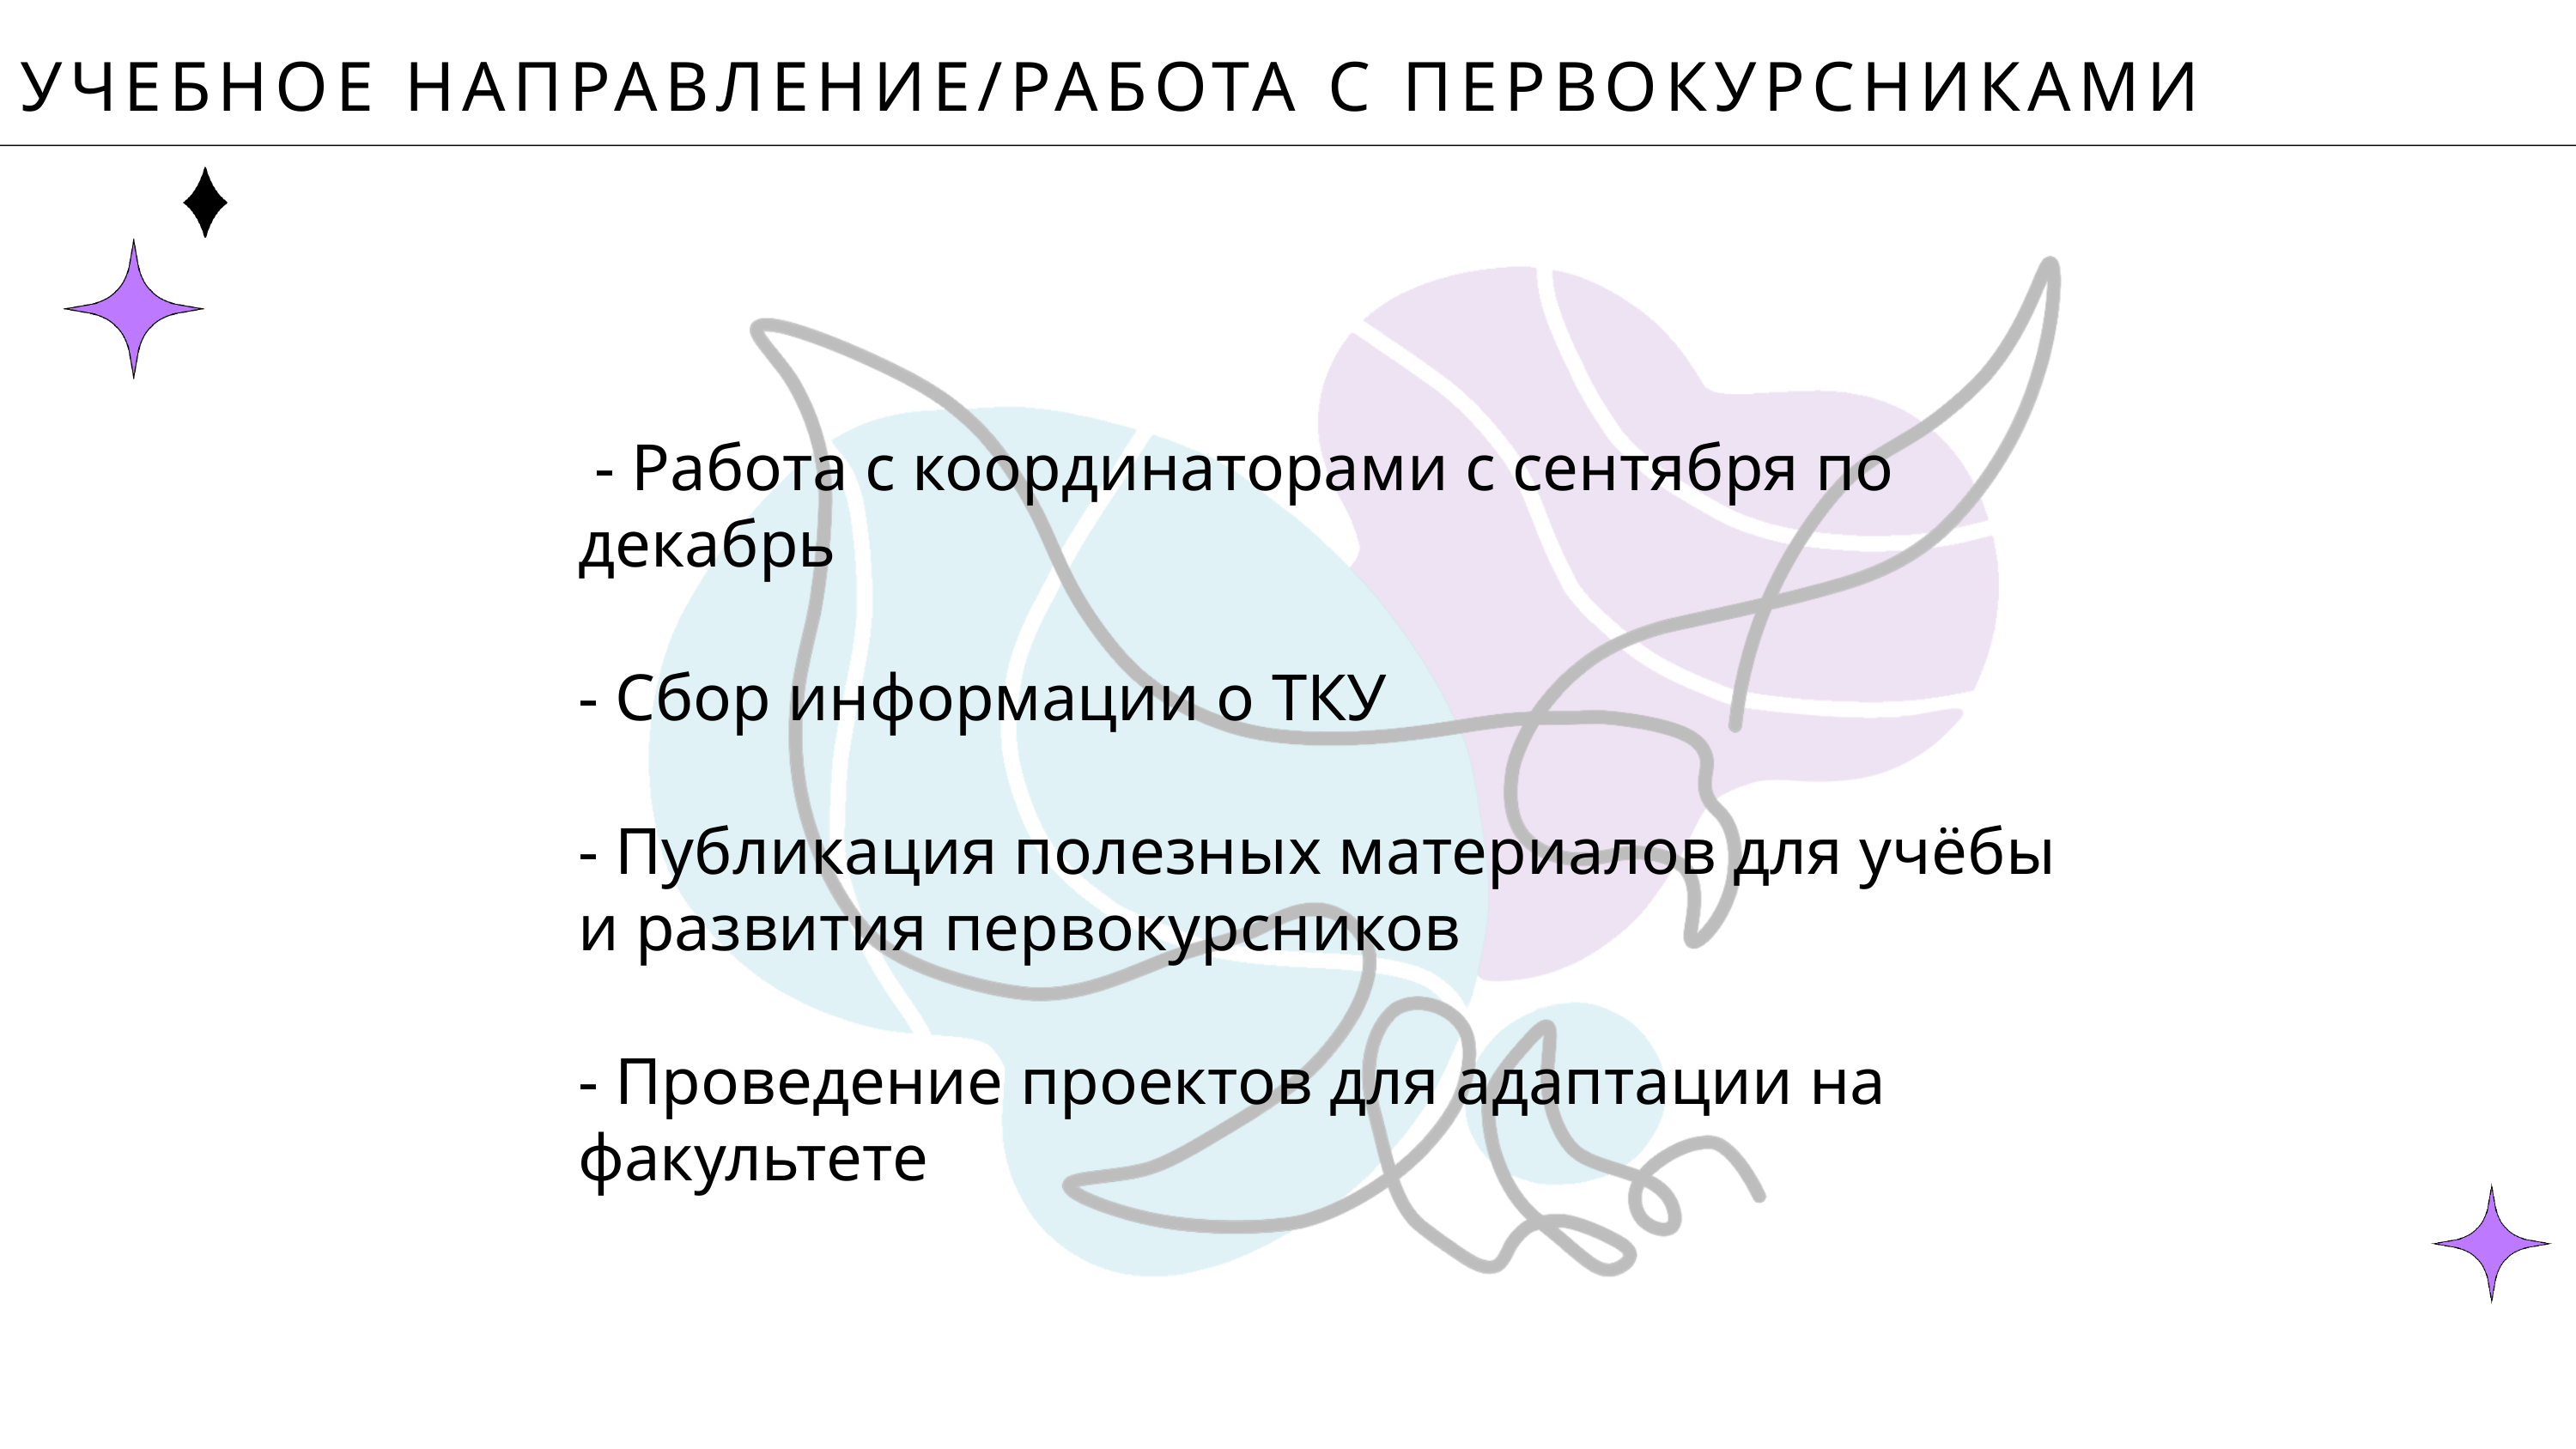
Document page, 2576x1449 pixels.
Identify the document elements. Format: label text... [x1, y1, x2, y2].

picture [227, 0, 2576, 1449]
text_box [62, 166, 228, 381]
text_box УЧЕБНОЕ НАПРАВЛЕНИЕ/РАБОТА С ПЕРВОКУРСНИКАМИ [20, 41, 221, 208]
